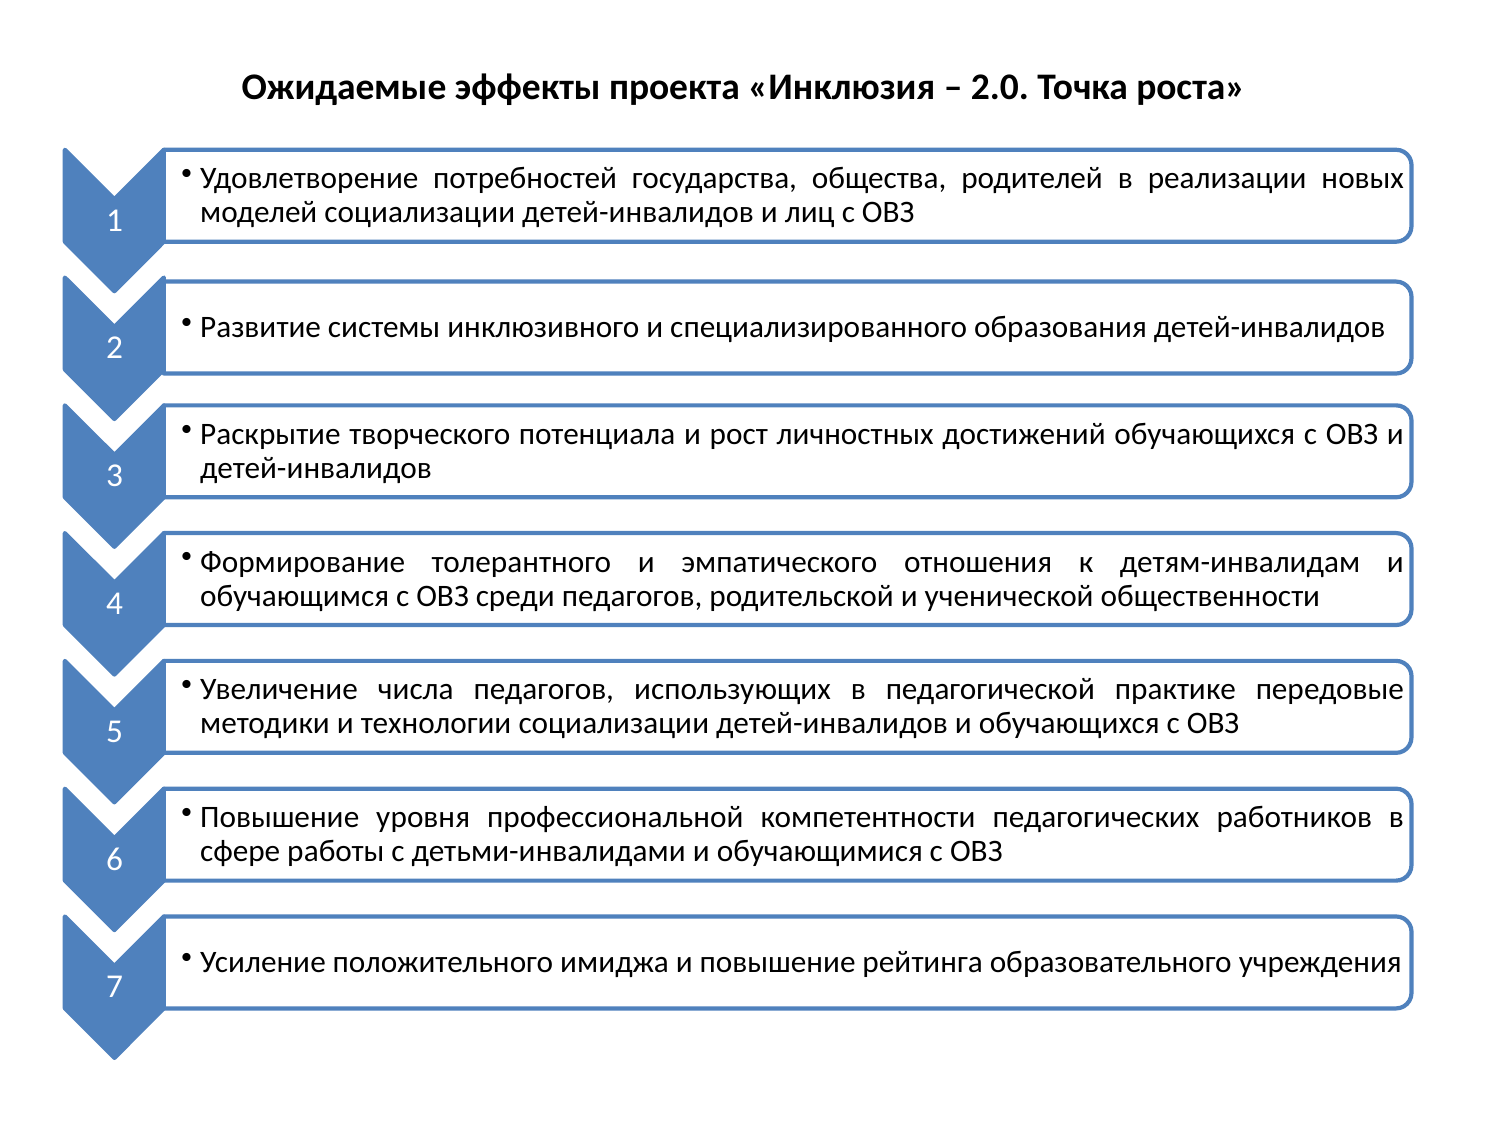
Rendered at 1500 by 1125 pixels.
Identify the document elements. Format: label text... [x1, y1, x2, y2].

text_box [64, 148, 1412, 1059]
text_box Ожидаемые эффекты проекта «Инклюзия – 2.0. Точка роста» [159, 54, 1329, 115]
